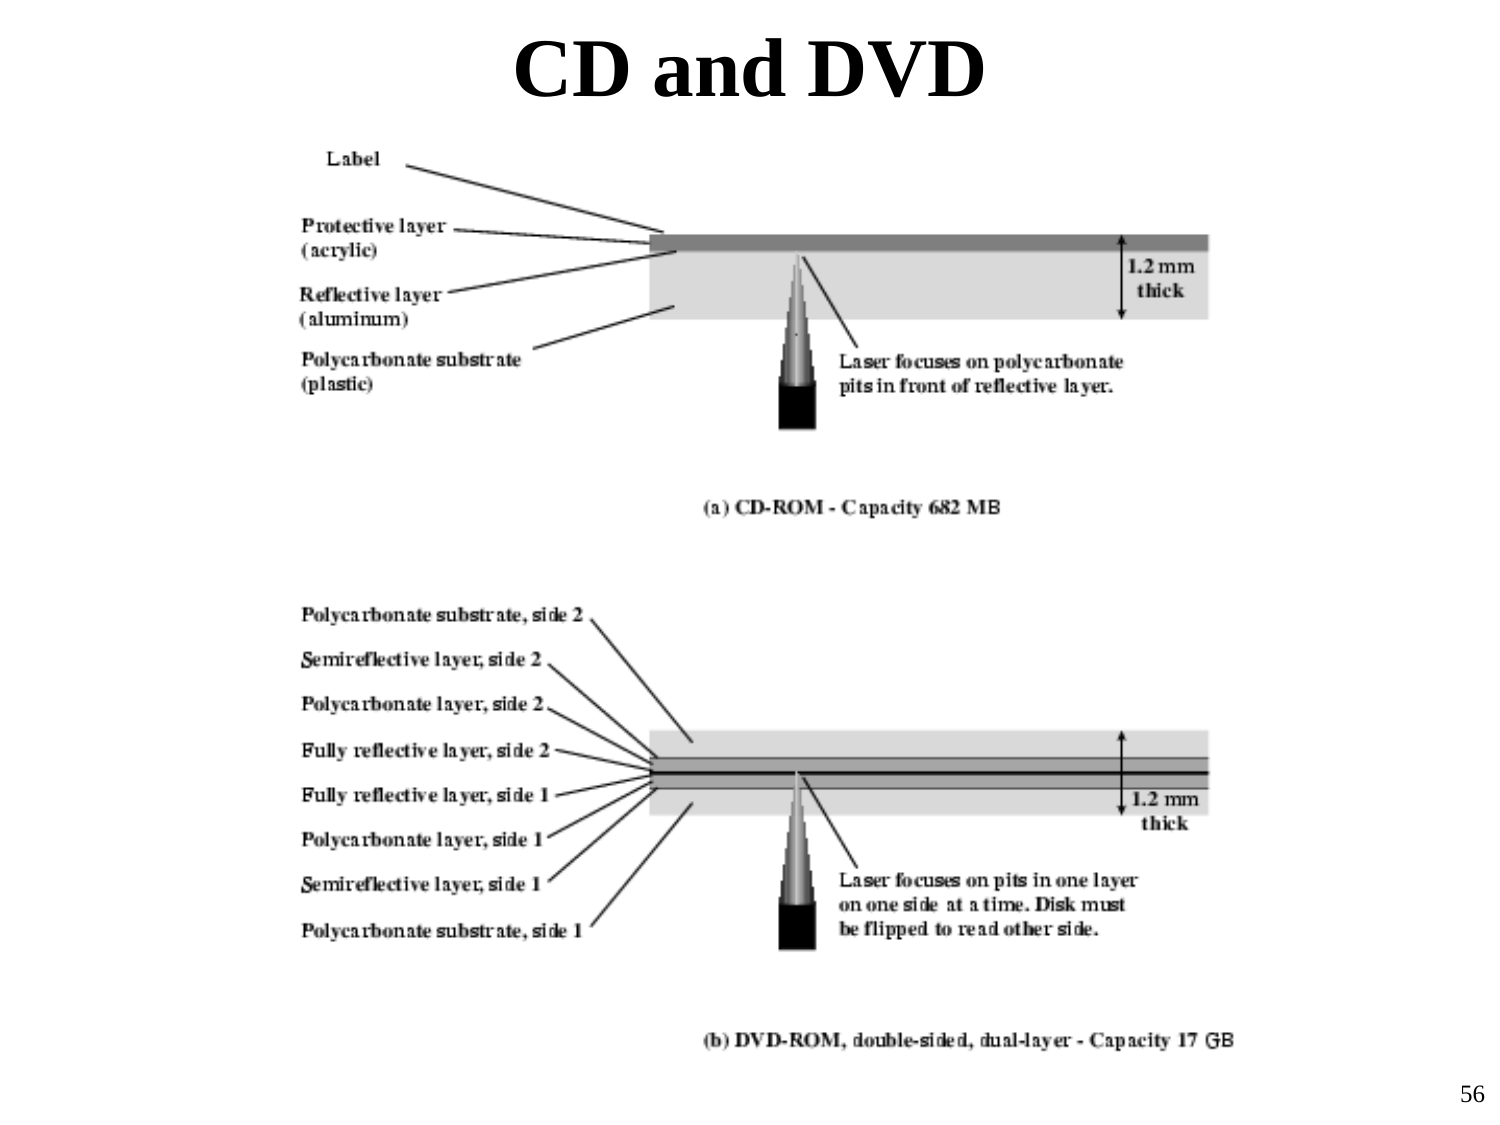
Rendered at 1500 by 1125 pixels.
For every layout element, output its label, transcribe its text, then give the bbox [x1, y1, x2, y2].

picture [206, 147, 1257, 1071]
slide_number 56 [1186, 1069, 1500, 1125]
title CD and DVD [0, 0, 1500, 126]
